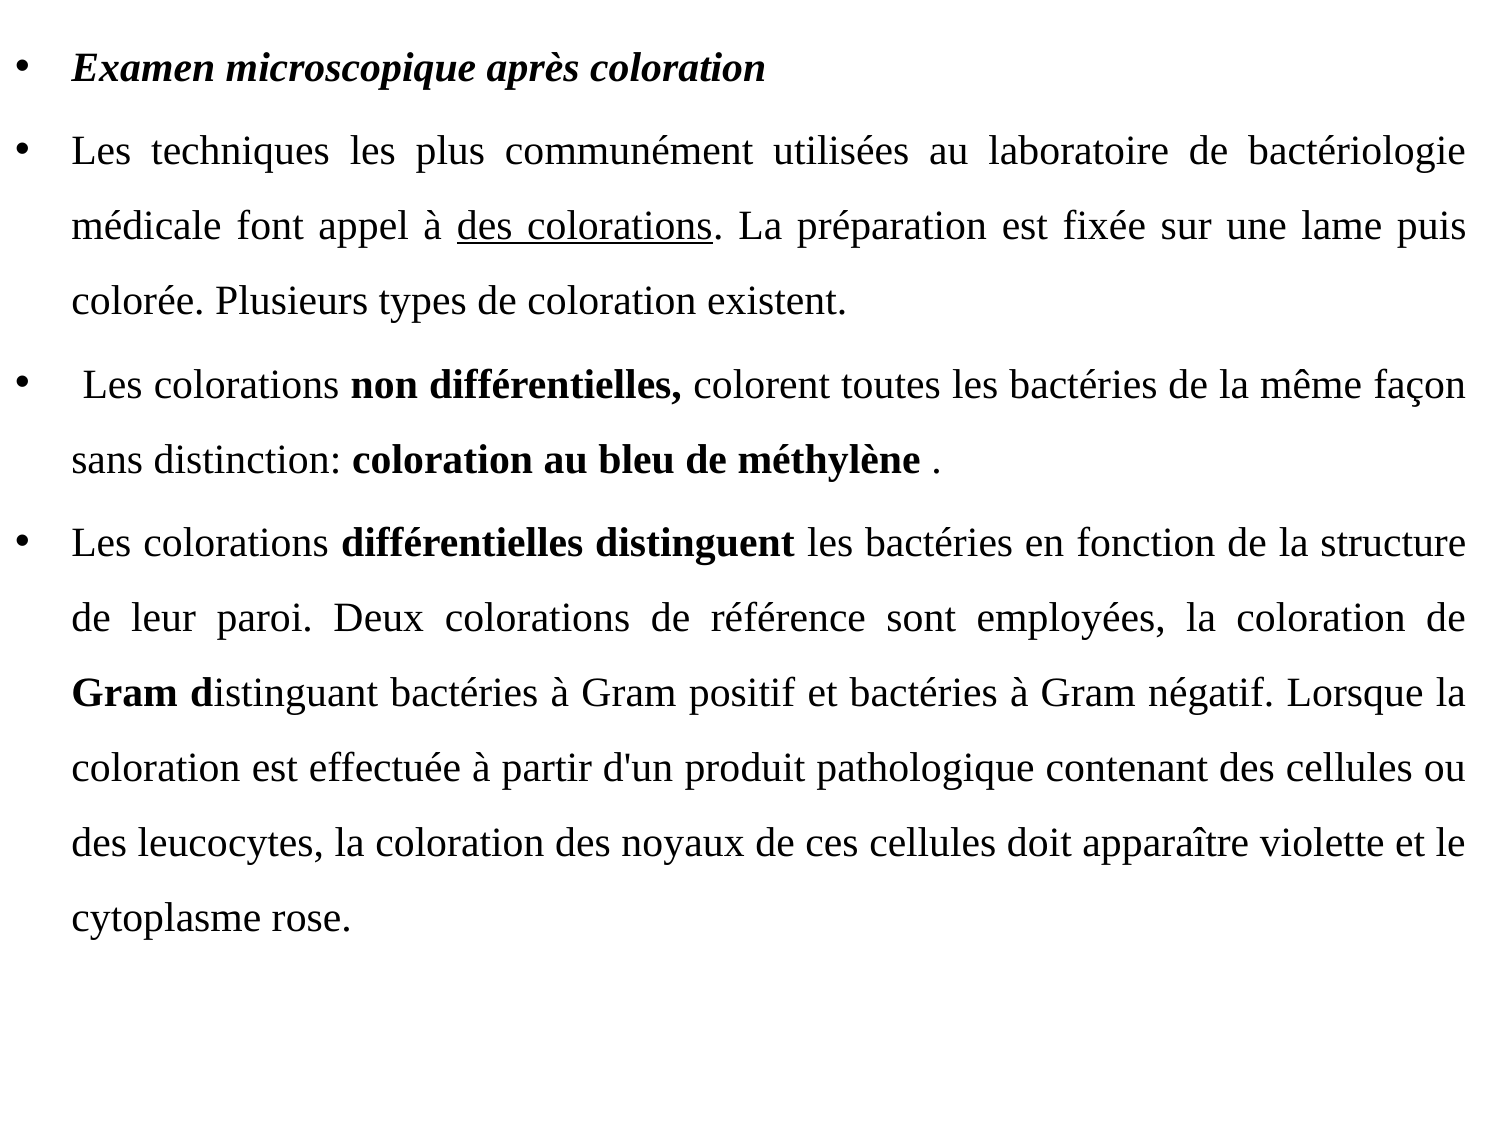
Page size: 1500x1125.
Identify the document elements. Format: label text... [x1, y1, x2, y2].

list Examen microscopique après coloration Les techniques les plus communément utilisées au laboratoire de bactériologie médicale font appel à des colorations. La préparation est fixée sur une lame puis colorée. Plusieurs types de coloration existent. Les colorations non différentielles, colorent toutes les bactéries de la même façon sans distinction: coloration au bleu de méthylène . Les colorations différentielles distinguent les bactéries en fonction de la structure de leur paroi. Deux colorations de référence sont employées, la coloration de Gram distinguant bactéries à Gram positif et bactéries à Gram négatif. Lorsque la coloration est effectuée à partir d'un produit pathologique contenant des cellules ou des leucocytes, la coloration des noyaux de ces cellules doit apparaître violette et le cytoplasme rose. [0, 7, 1483, 1094]
